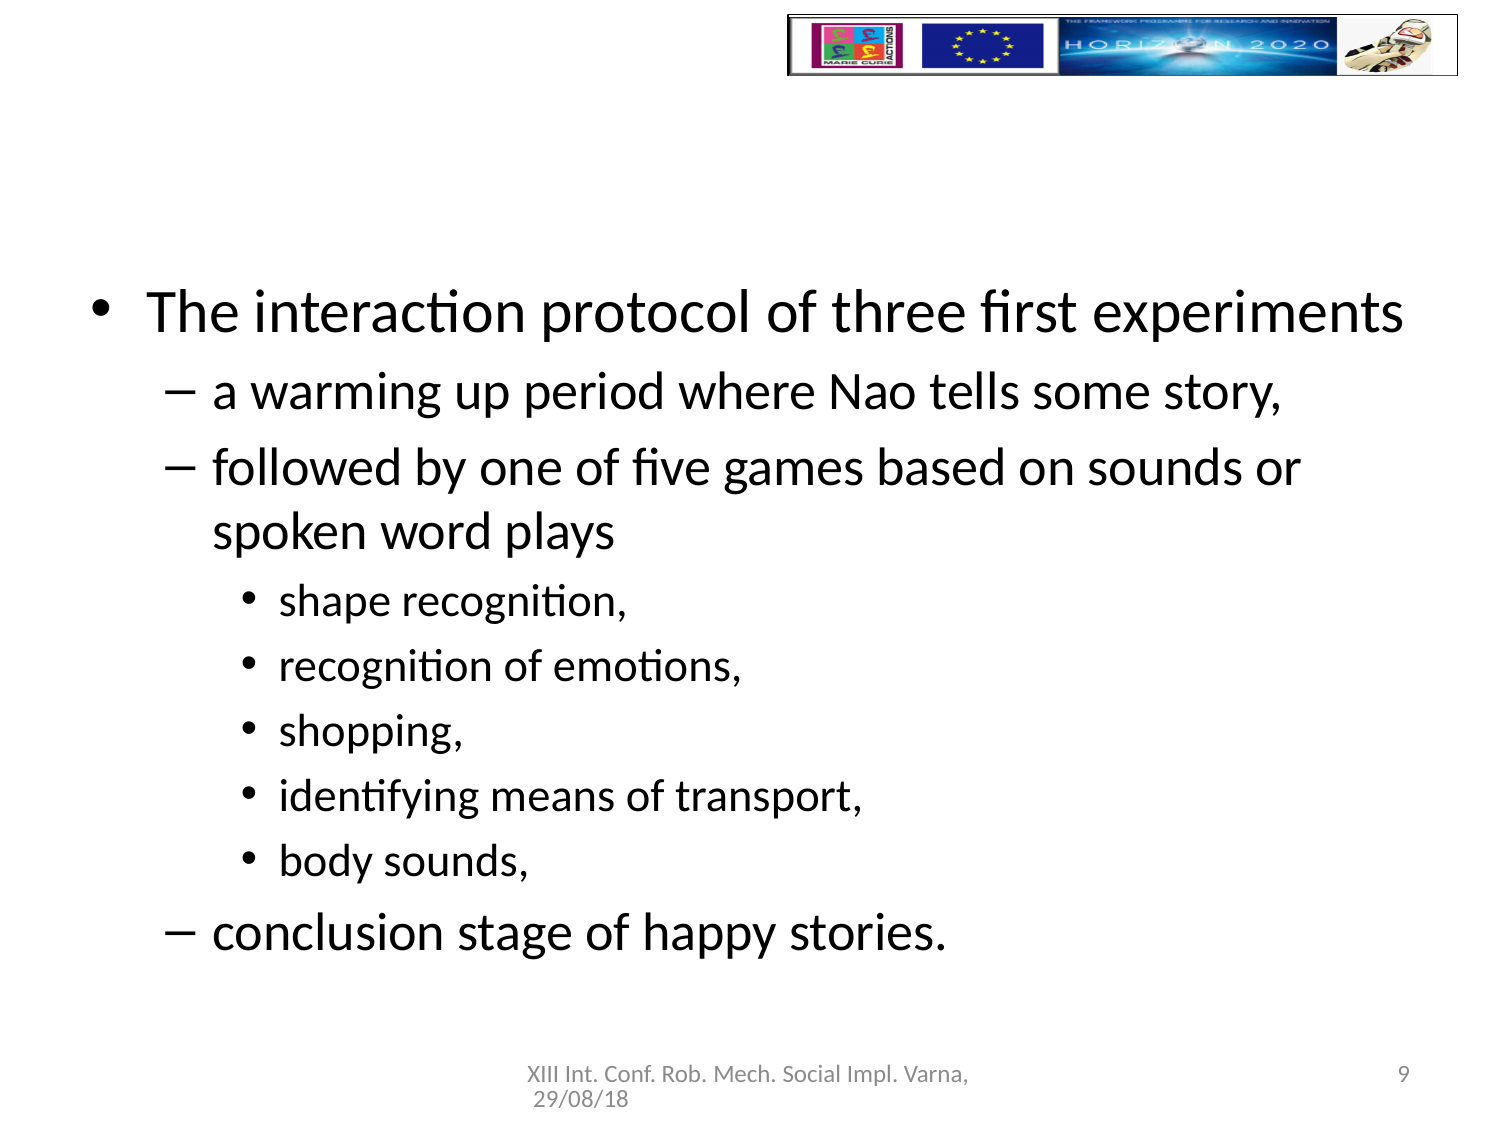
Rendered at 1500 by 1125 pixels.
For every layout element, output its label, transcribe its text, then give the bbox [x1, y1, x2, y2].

list The interaction protocol of three first experiments a warming up period where Nao tells some story, followed by one of five games based on sounds or spoken word plays shape recognition, recognition of emotions, shopping, identifying means of transport, body sounds, conclusion stage of happy stories. [75, 262, 1425, 1005]
picture [787, 14, 1458, 76]
slide_number 9 [1074, 1042, 1425, 1103]
footer XIII Int. Conf. Rob. Mech. Social Impl. Varna, 29/08/18 [512, 1042, 988, 1103]
